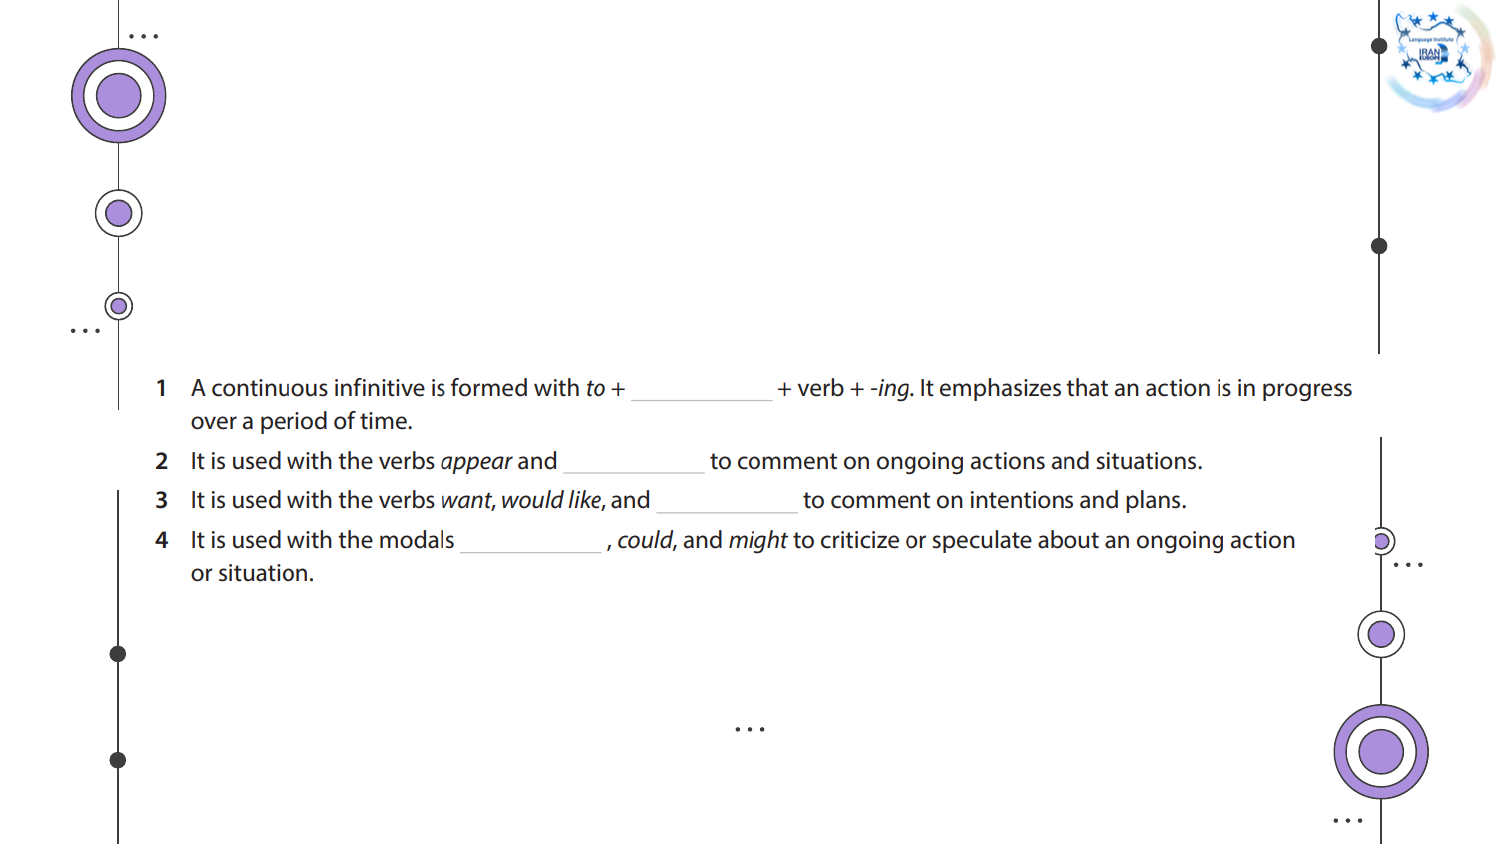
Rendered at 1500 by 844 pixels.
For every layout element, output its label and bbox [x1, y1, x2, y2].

picture [131, 362, 1375, 591]
picture [1379, 0, 1500, 117]
